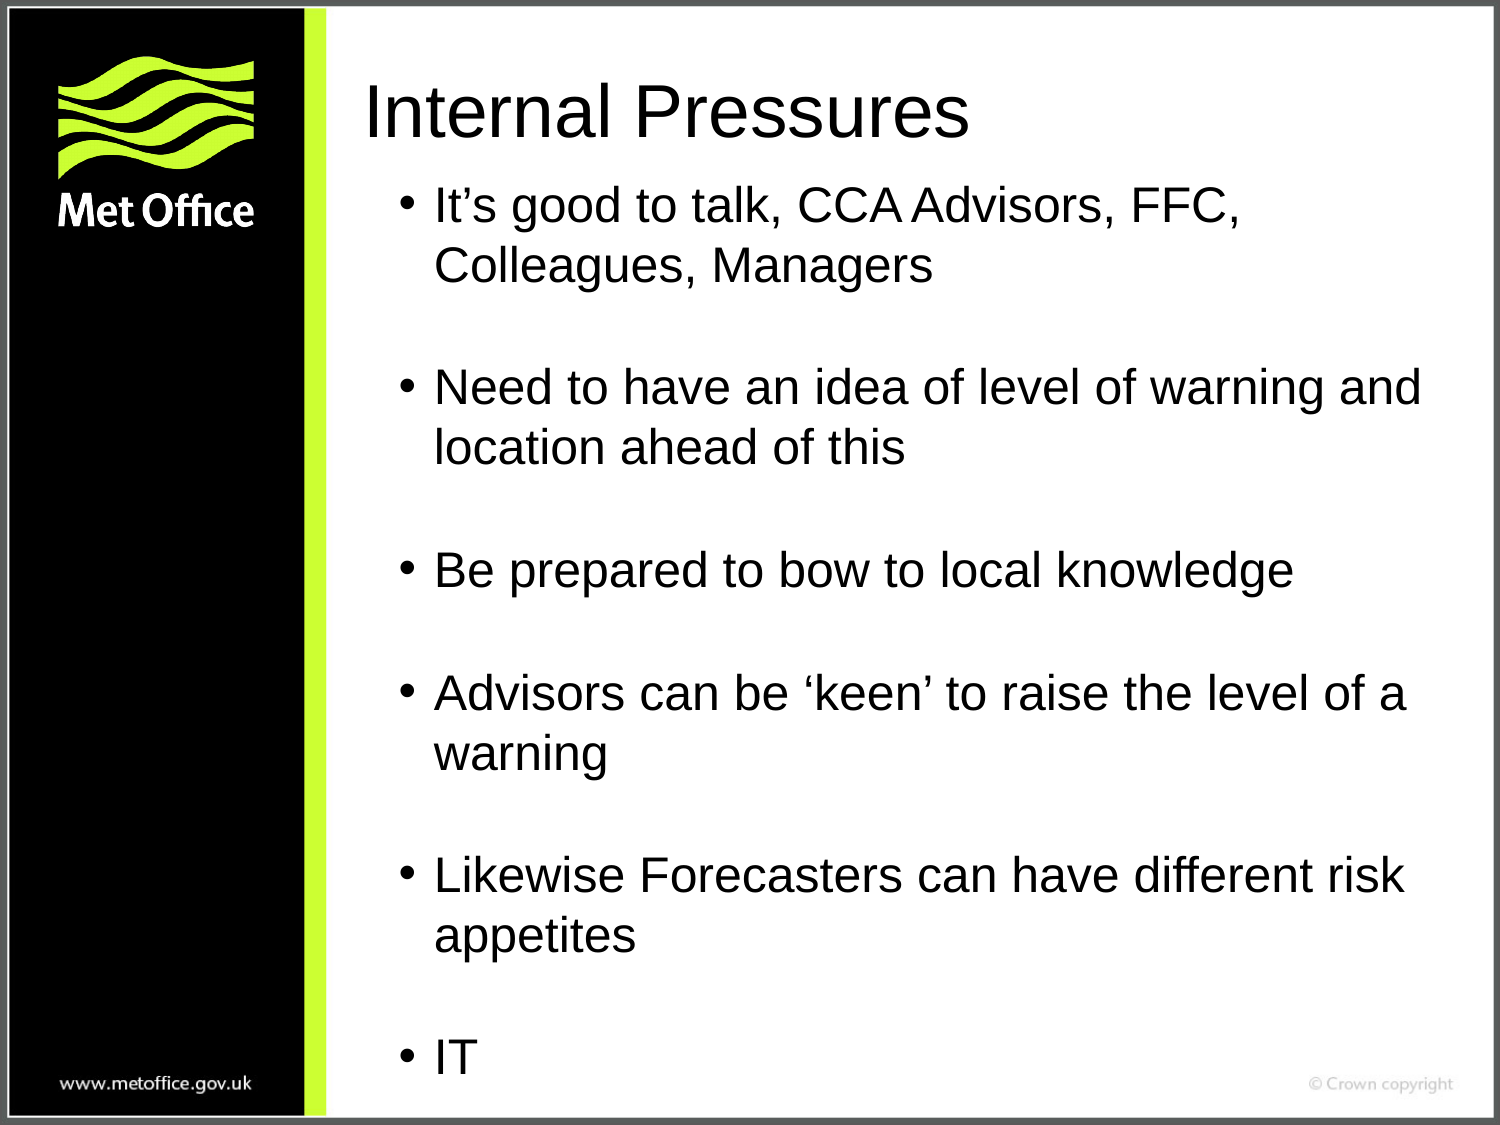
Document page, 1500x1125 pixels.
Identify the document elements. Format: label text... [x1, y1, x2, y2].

picture [2, 2, 1498, 1123]
subtitle It’s good to talk, CCA Advisors, FFC, Colleagues, Managers Need to have an idea of level of warning and location ahead of this Be prepared to bow to local knowledge Advisors can be ‘keen’ to raise the level of a warning Likewise Forecasters can have different risk appetites IT [348, 165, 1471, 1038]
title Internal Pressures [348, 7, 1471, 161]
